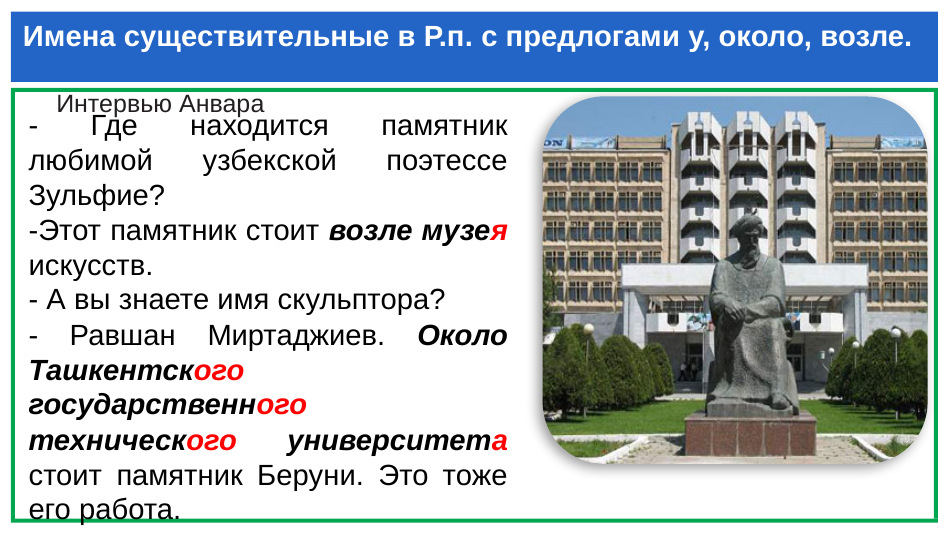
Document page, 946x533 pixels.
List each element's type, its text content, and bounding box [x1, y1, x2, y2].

title Имена существительные в Р.п. с предлогами у, около, возле. [22, 16, 936, 88]
text_box - Где находится памятник любимой узбекской поэтессе Зульфие? -Этот памятник стоит возле музея искусств. - А вы знаете имя скульптора? - Равшан Миртаджиев. Около Ташкентского государственного технического университета стоит памятник Беруни. Это тоже его работа. [13, 98, 523, 533]
picture [542, 96, 928, 465]
list Интервью Анвара [56, 87, 899, 223]
